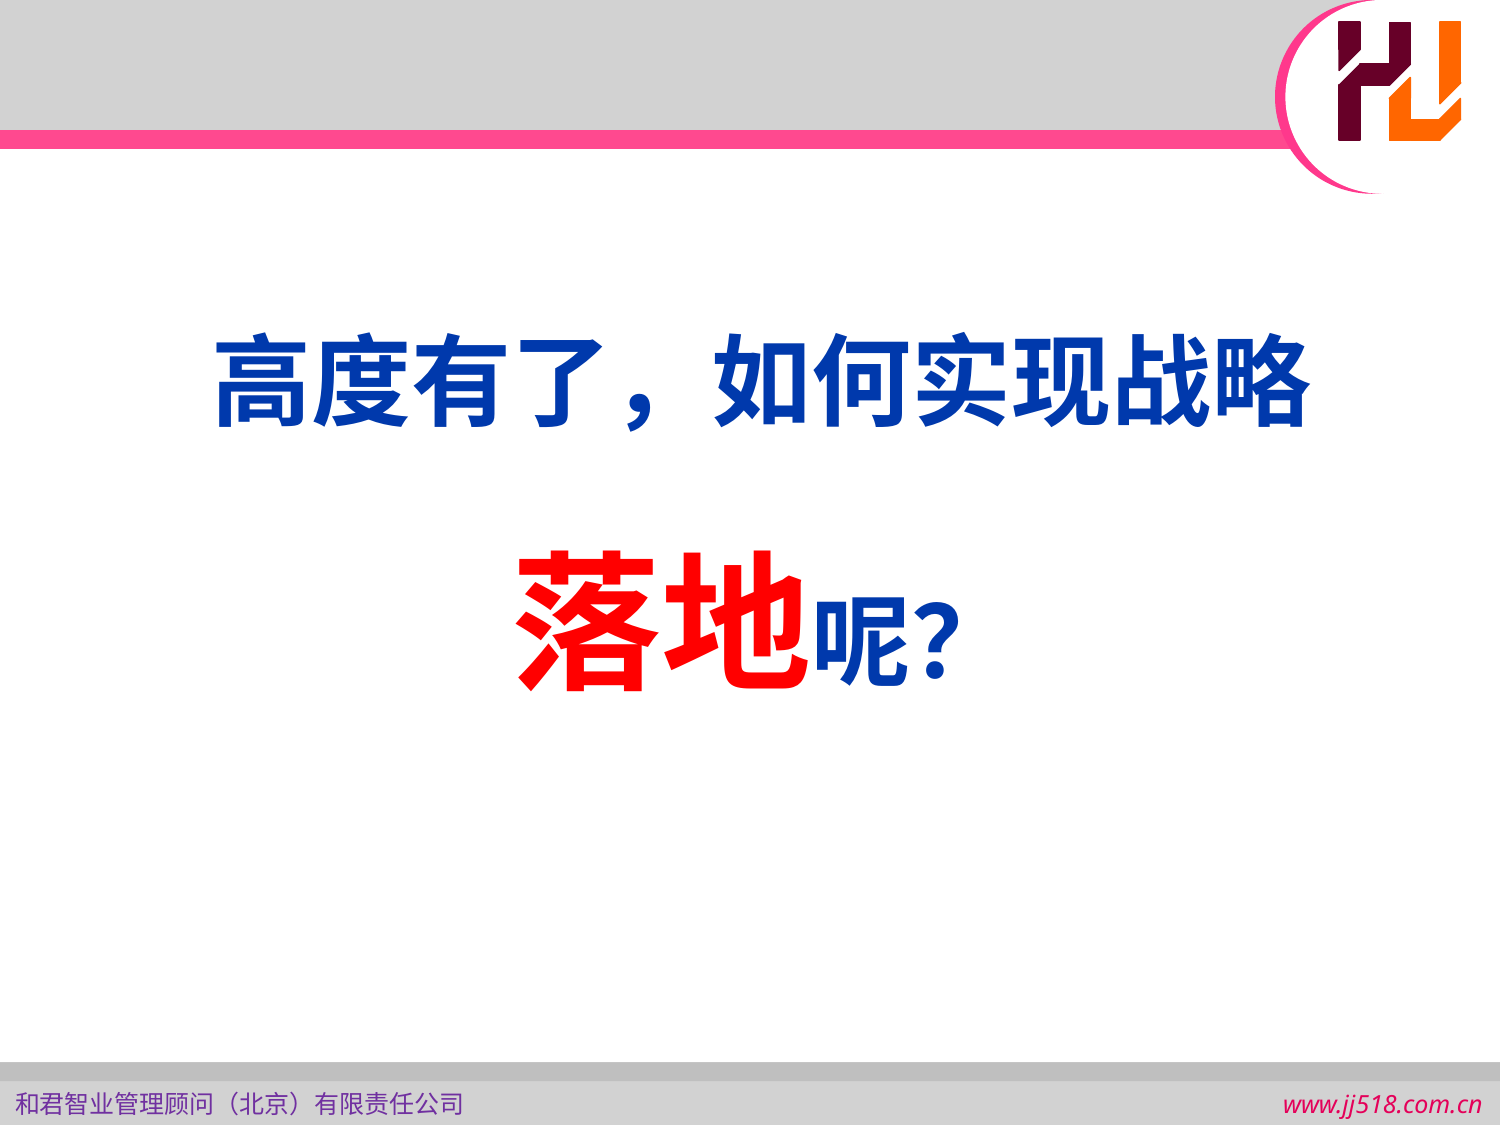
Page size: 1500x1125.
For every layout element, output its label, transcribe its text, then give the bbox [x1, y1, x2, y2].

title 高度有了，如何实现战略落地呢？ [183, 538, 1341, 716]
